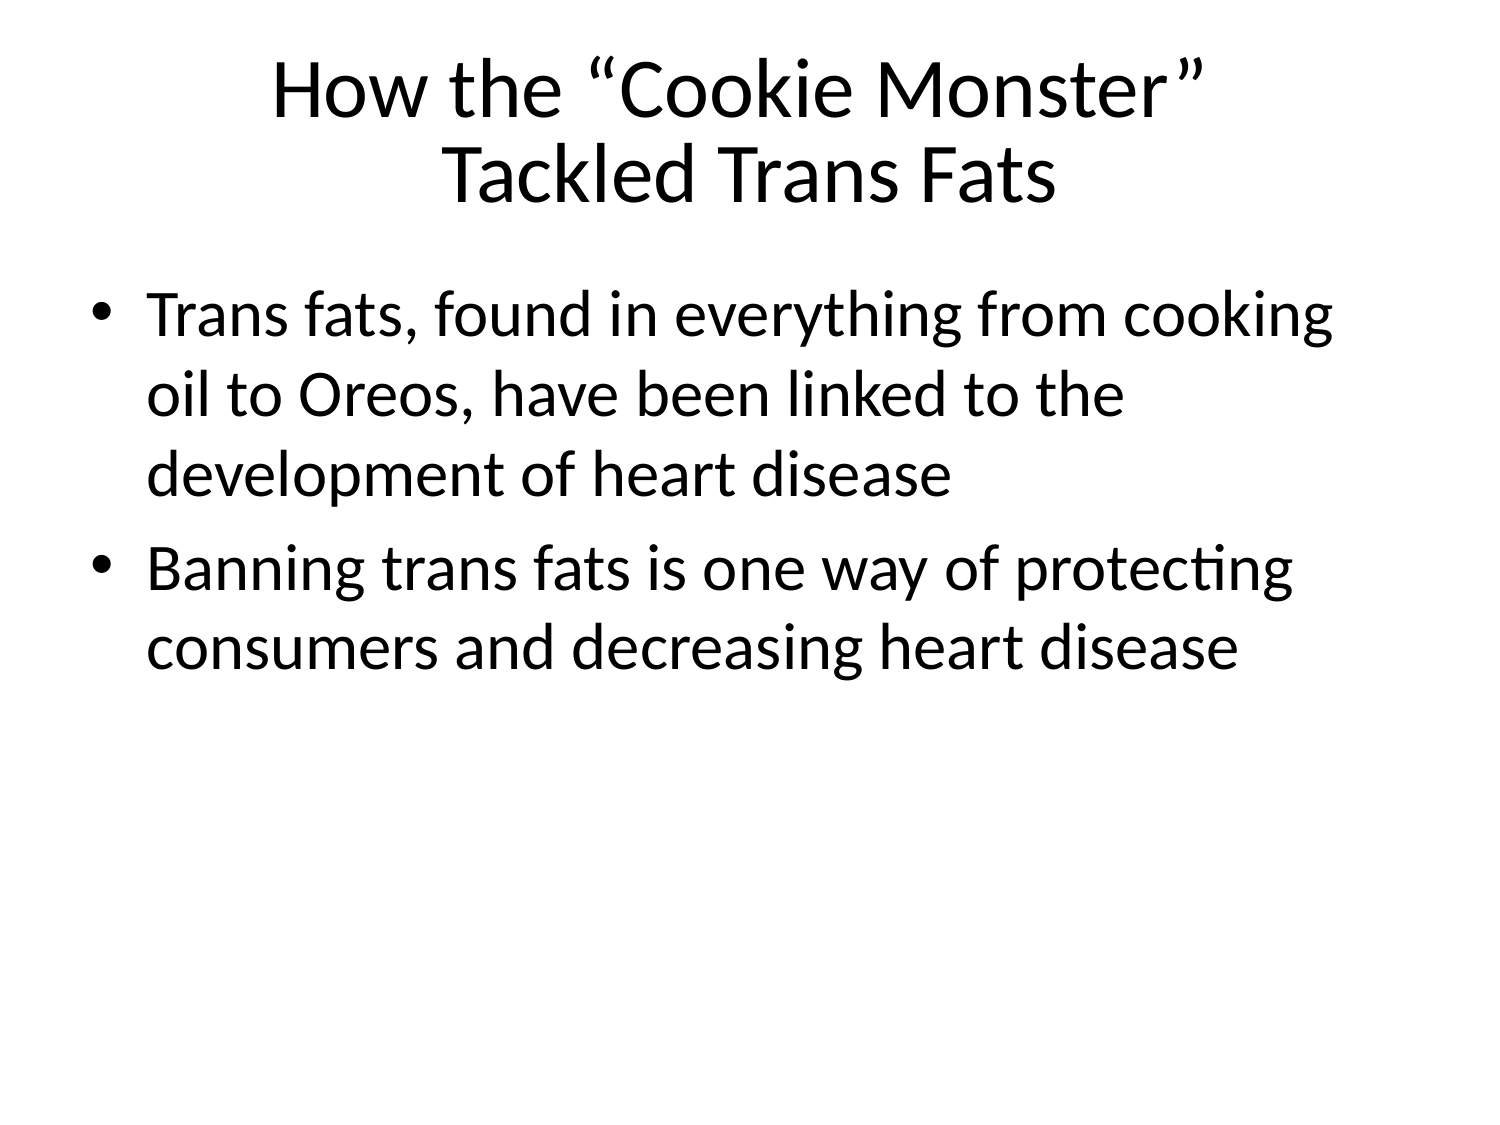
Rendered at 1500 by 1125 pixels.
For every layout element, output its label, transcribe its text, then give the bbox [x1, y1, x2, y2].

title How the “Cookie Monster” Tackled Trans Fats [74, 44, 1426, 233]
list Trans fats, found in everything from cooking oil to Oreos, have been linked to the development of heart disease Banning trans fats is one way of protecting consumers and decreasing heart disease [74, 262, 1426, 1006]
